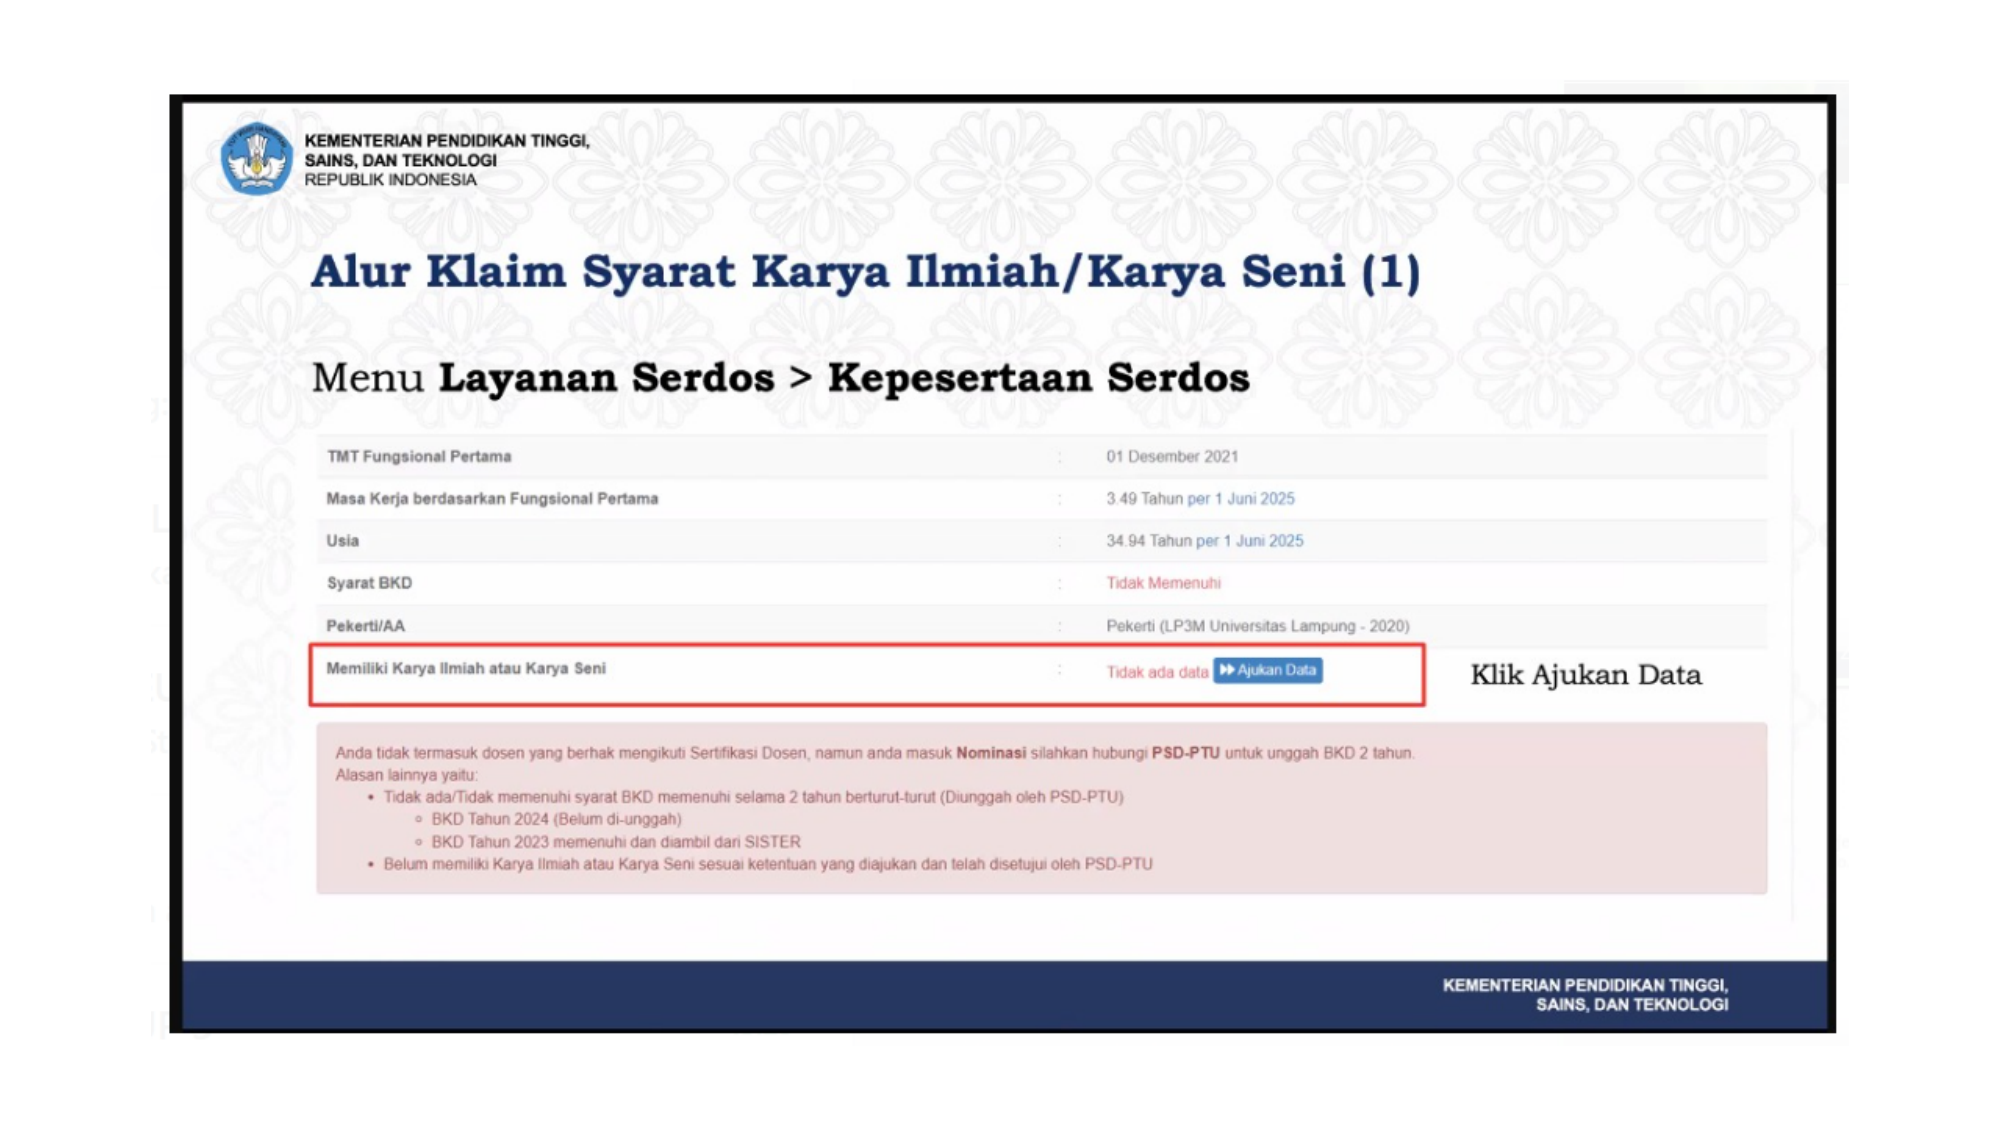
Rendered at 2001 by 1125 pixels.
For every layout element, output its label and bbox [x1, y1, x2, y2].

picture [151, 79, 1849, 1046]
